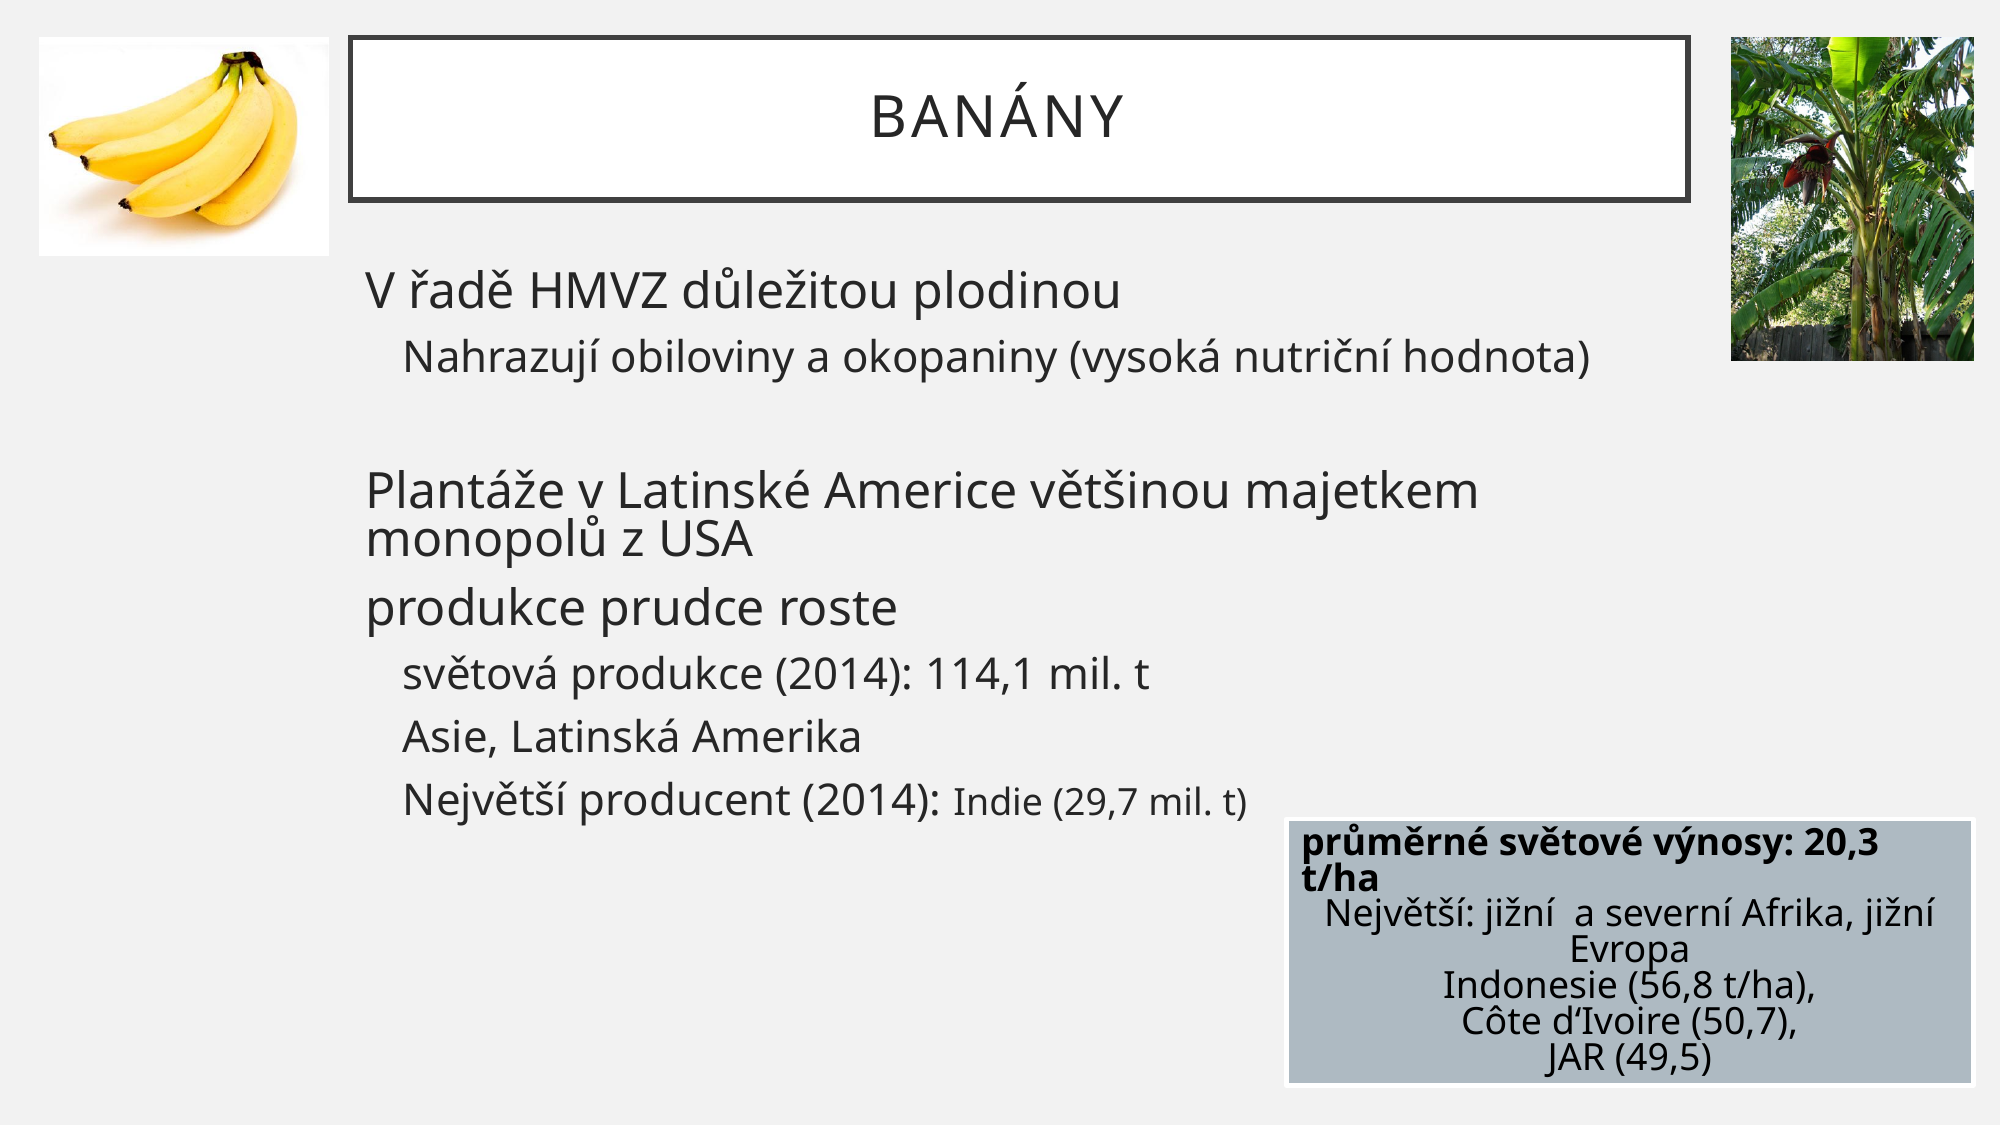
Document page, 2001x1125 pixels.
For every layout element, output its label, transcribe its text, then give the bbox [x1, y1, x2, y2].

text_box průměrné světové výnosy: 20,3 t/ha Největší: jižní a severní Afrika, jižní Evropa Indonesie (56,8 t/ha), Côte d‘Ivoire (50,7), JAR (49,5) [1286, 818, 1974, 1086]
title Banány [348, 35, 1691, 203]
picture [39, 37, 329, 256]
list V řadě HMVZ důležitou plodinou Nahrazují obiloviny a okopaniny (vysoká nutriční hodnota) Plantáže v Latinské Americe většinou majetkem monopolů z USA produkce prudce roste světová produkce (2014): 114,1 mil. t Asie, Latinská Amerika Největší producent (2014): Indie (29,7 mil. t) [350, 262, 1688, 1000]
picture [1731, 37, 1974, 361]
